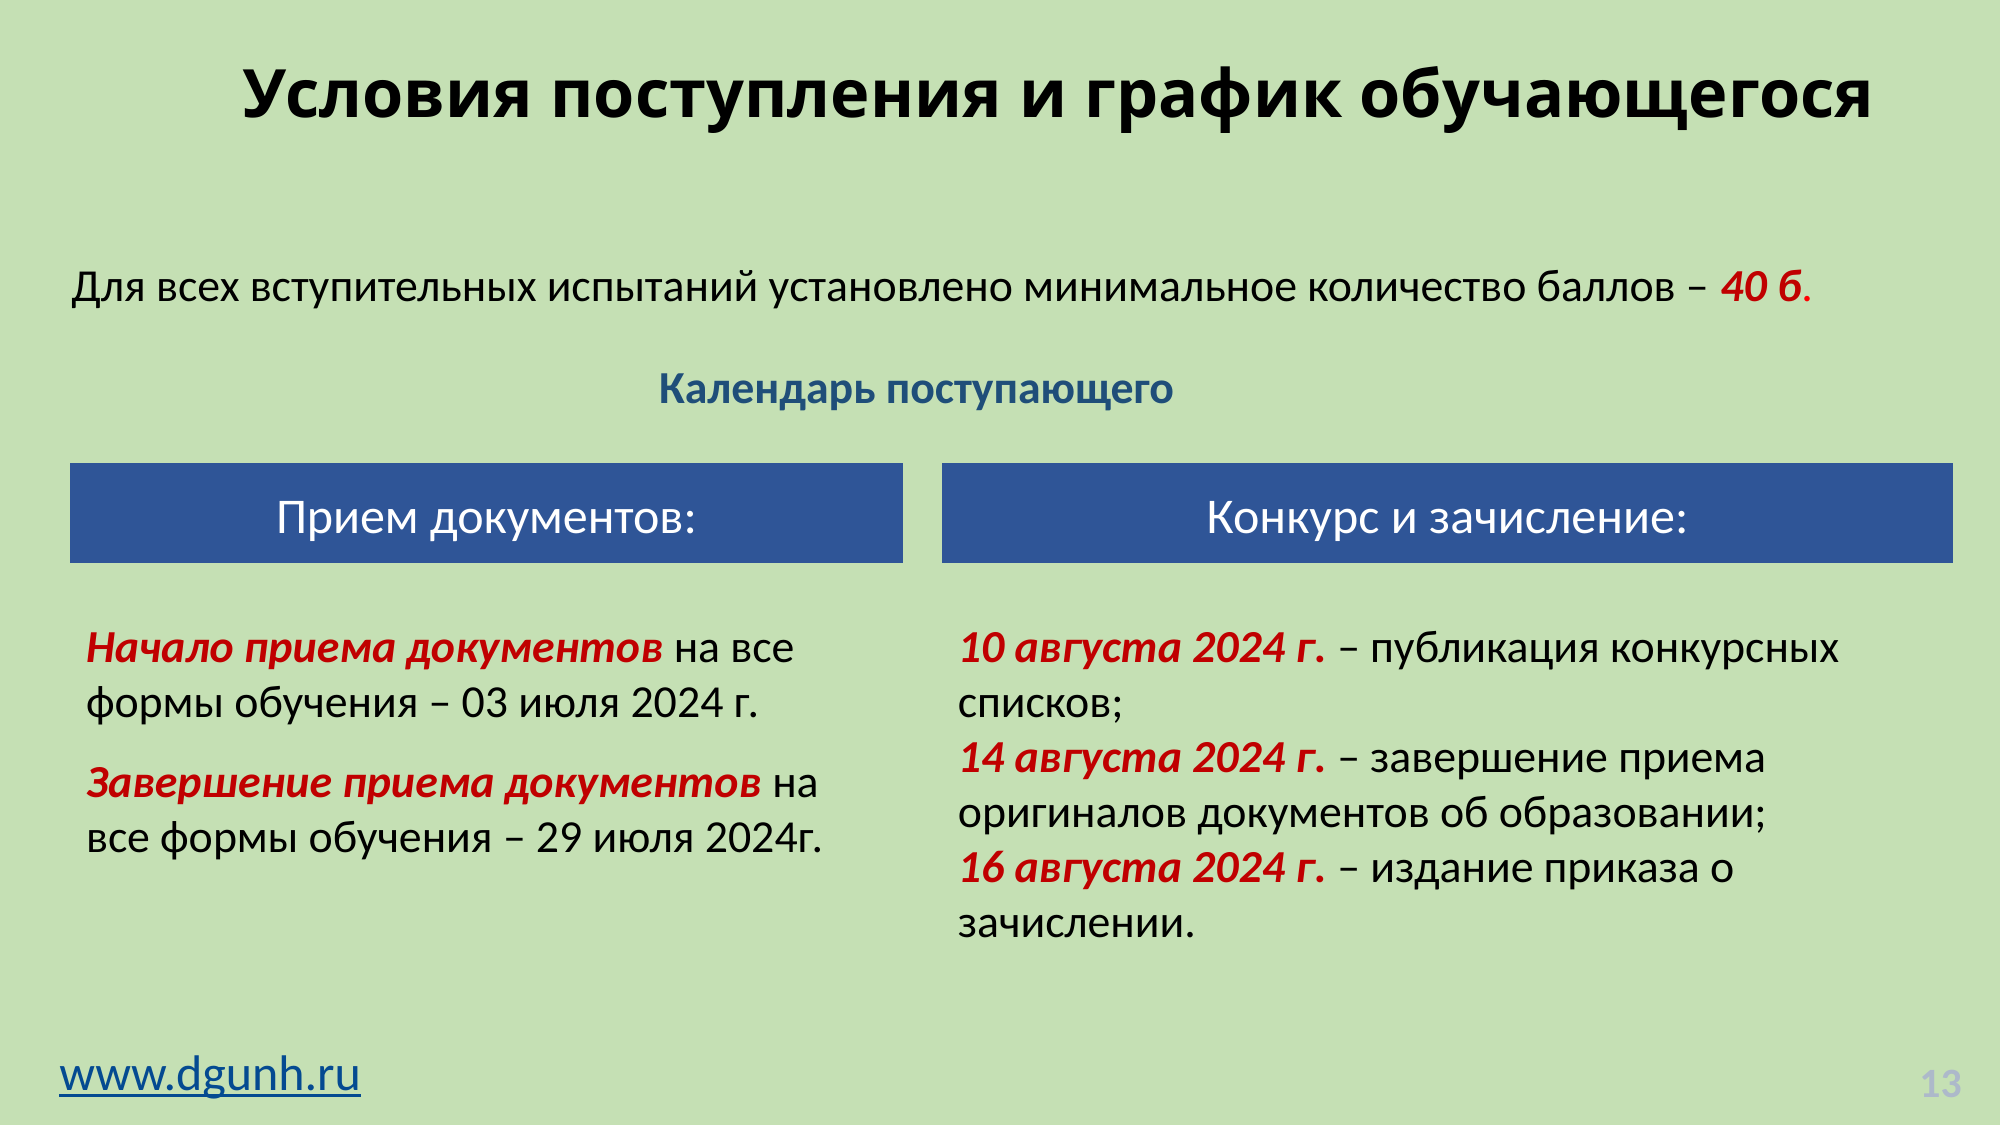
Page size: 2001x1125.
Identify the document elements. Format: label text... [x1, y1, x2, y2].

text_box www.dgunh.ru [44, 1033, 377, 1108]
text_box Календарь поступающего [644, 350, 1190, 421]
slide_number 13 [1526, 1050, 1977, 1111]
title Условия поступления и график обучающегося [227, 15, 1953, 177]
text_box 10 августа 2024 г. – публикация конкурсных списков; 14 августа 2024 г. – завершение приема оригиналов документов об образовании; 16 августа 2024 г. – издание приказа о зачислении. [943, 609, 1977, 999]
text_box Для всех вступительных испытаний установлено минимальное количество баллов – 40 б. [56, 247, 1905, 318]
text_box Конкурс и зачисление: [942, 463, 1953, 563]
text_box Начало приема документов на все формы обучения – 03 июля 2024 г. Завершение приема документов на все формы обучения – 29 июля 2024г. [71, 609, 902, 869]
text_box Прием документов: [70, 463, 903, 563]
